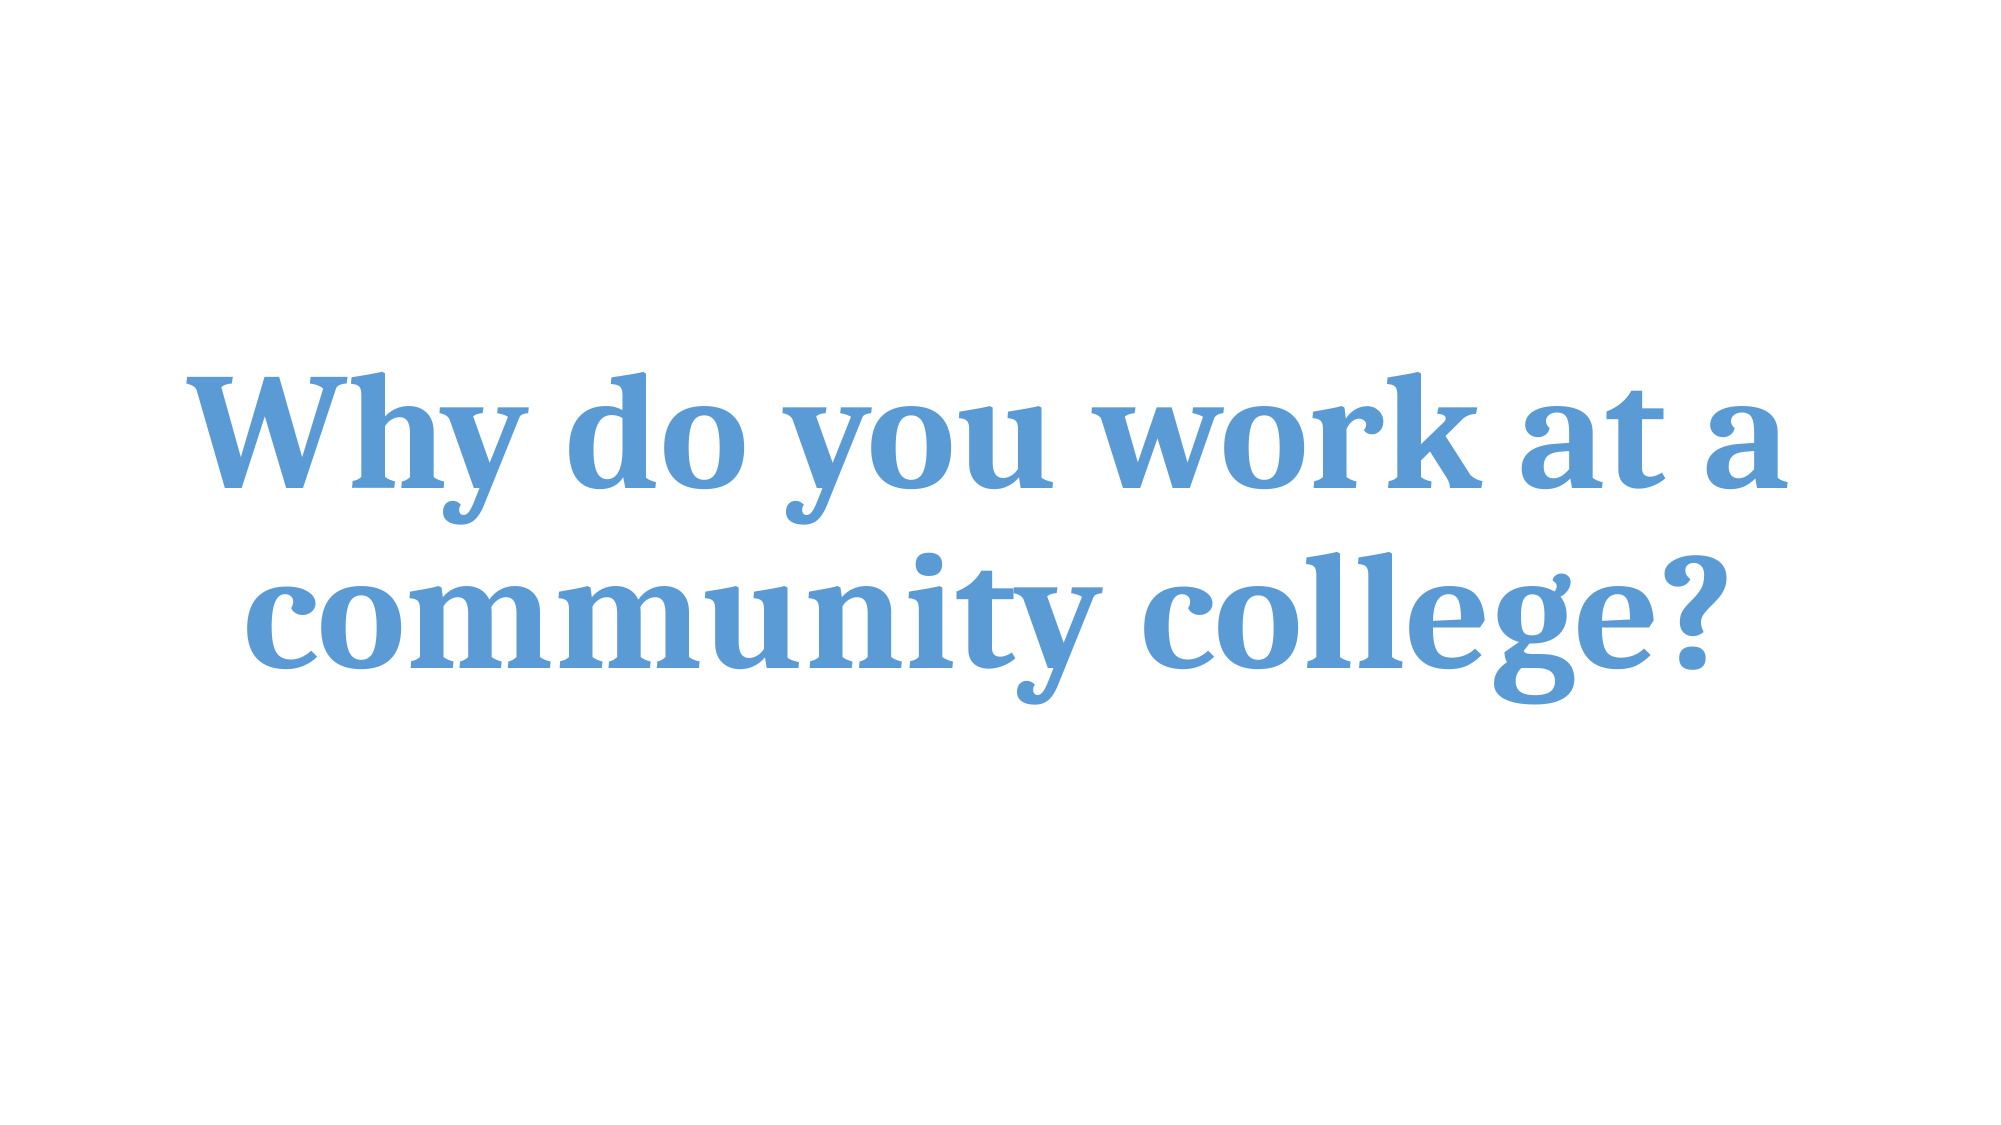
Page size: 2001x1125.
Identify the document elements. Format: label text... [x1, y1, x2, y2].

list Why do you work at a community college? [127, 336, 1853, 1051]
